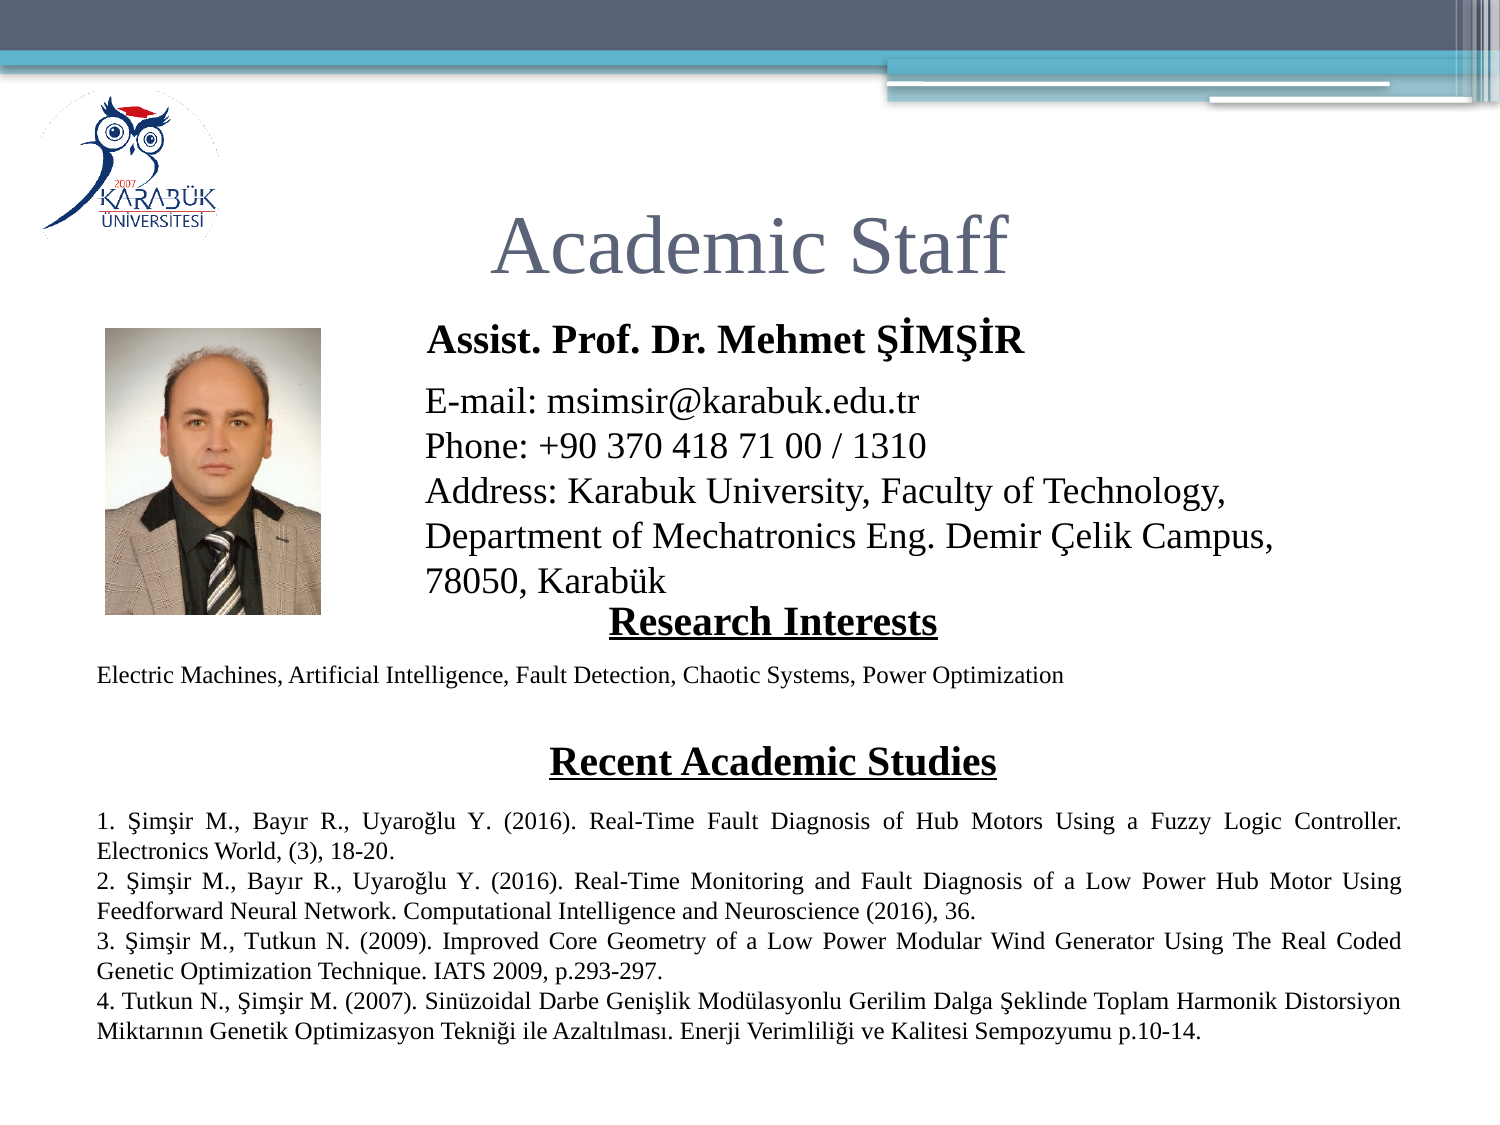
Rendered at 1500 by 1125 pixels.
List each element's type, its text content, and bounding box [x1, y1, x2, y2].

text_box Research Interests [140, 585, 1407, 650]
picture [40, 89, 219, 240]
text_box Electric Machines, Artificial Intelligence, Fault Detection, Chaotic Systems, Power Optimization [81, 650, 1407, 696]
picture [105, 327, 322, 615]
text_box Recent Academic Studies [140, 726, 1407, 792]
title Academic Staff [75, 152, 1425, 328]
text_box 1. Şimşir M., Bayır R., Uyaroğlu Y. (2016). Real-Time Fault Diagnosis of Hub Motors Using a Fuzzy Logic Controller. Electronics World, (3), 18-20. 2. Şimşir M., Bayır R., Uyaroğlu Y. (2016). Real-Time Monitoring and Fault Diagnosis of a Low Power Hub Motor Using Feedforward Neural Network. Computational Intelligence and Neuroscience (2016), 36. 3. Şimşir M., Tutkun N. (2009). Improved Core Geometry of a Low Power Modular Wind Generator Using The Real Coded Genetic Optimization Technique. IATS 2009, p.293-297. 4. Tutkun N., Şimşir M. (2007). Sinüzoidal Darbe Genişlik Modülasyonlu Gerilim Dalga Şeklinde Toplam Harmonik Distorsiyon Miktarının Genetik Optimizasyon Tekniği ile Azaltılması. Enerji Verimliliği ve Kalitesi Sempozyumu p.10-14. [81, 797, 1418, 1082]
text_box E-mail: msimsir@karabuk.edu.tr Phone: +90 370 418 71 00 / 1310 Address: Karabuk University, Faculty of Technology, Department of Mechatronics Eng. Demir Çelik Campus, 78050, Karabük [410, 368, 1325, 585]
text_box Assist. Prof. Dr. Mehmet ŞİMŞİR [411, 304, 1041, 368]
